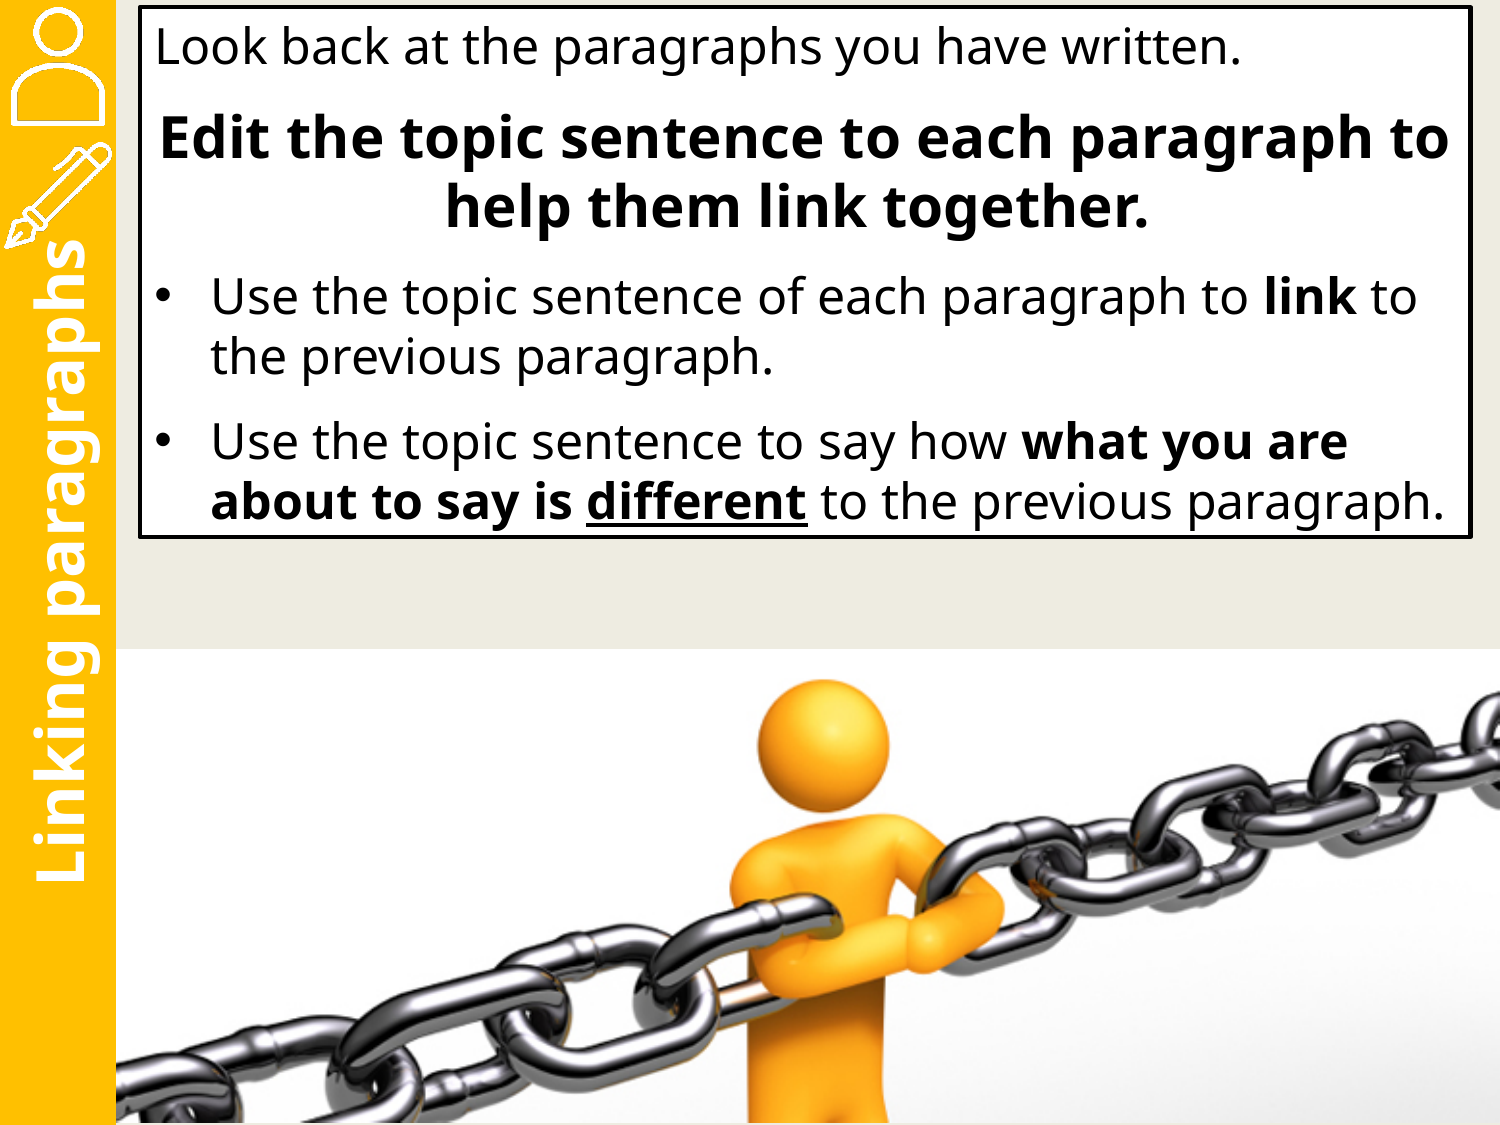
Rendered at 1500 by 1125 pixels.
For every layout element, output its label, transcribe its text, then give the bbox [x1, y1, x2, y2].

picture [4, 141, 112, 249]
text_box Linking paragraphs [10, 258, 105, 1125]
text_box Linking paragraphs [10, 132, 105, 140]
text_box Look back at the paragraphs you have written. Edit the topic sentence to each paragraph to help them link together. Use the topic sentence of each paragraph to link to the previous paragraph. Use the topic sentence to say how what you are about to say is different to the previous paragraph. [138, 5, 1473, 539]
text_box Linking paragraphs [10, 0, 105, 6]
picture [11, 6, 105, 126]
picture [115, 649, 1500, 1124]
